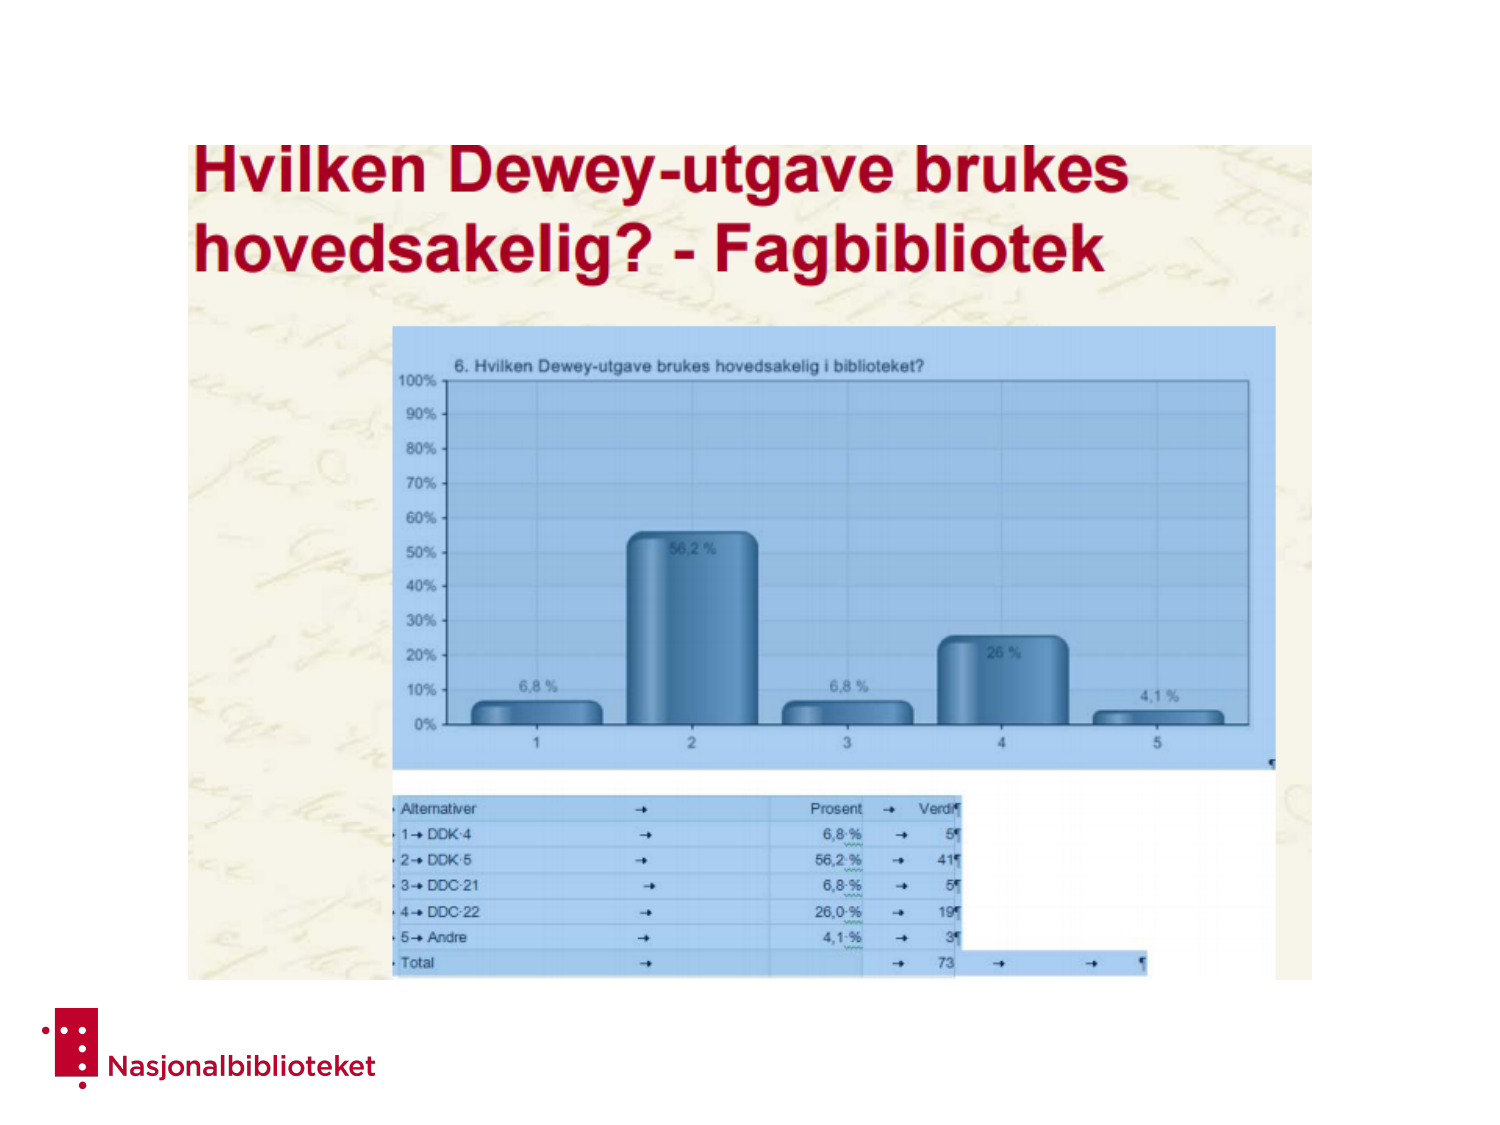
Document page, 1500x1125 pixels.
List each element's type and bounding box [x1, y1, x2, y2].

picture [42, 1008, 375, 1089]
picture [187, 145, 1312, 980]
